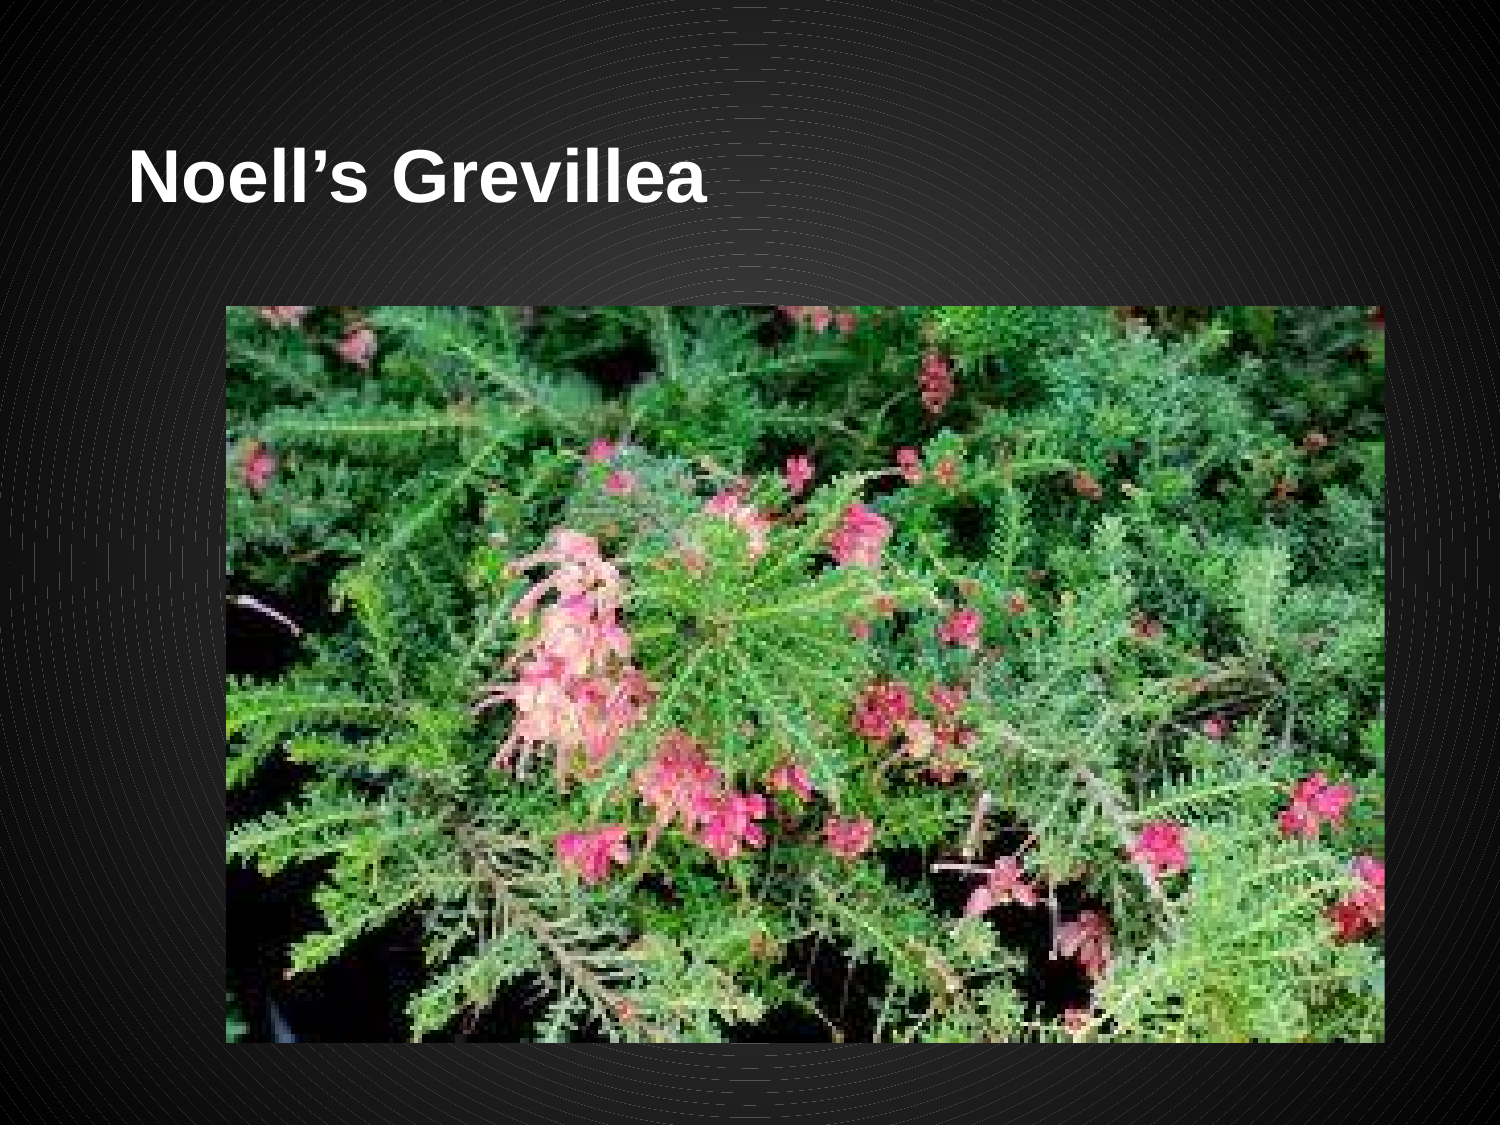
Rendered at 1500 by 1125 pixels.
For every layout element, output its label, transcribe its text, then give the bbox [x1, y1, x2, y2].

text_box [226, 306, 1385, 1043]
title Noell’s Grevillea [75, 45, 1425, 233]
